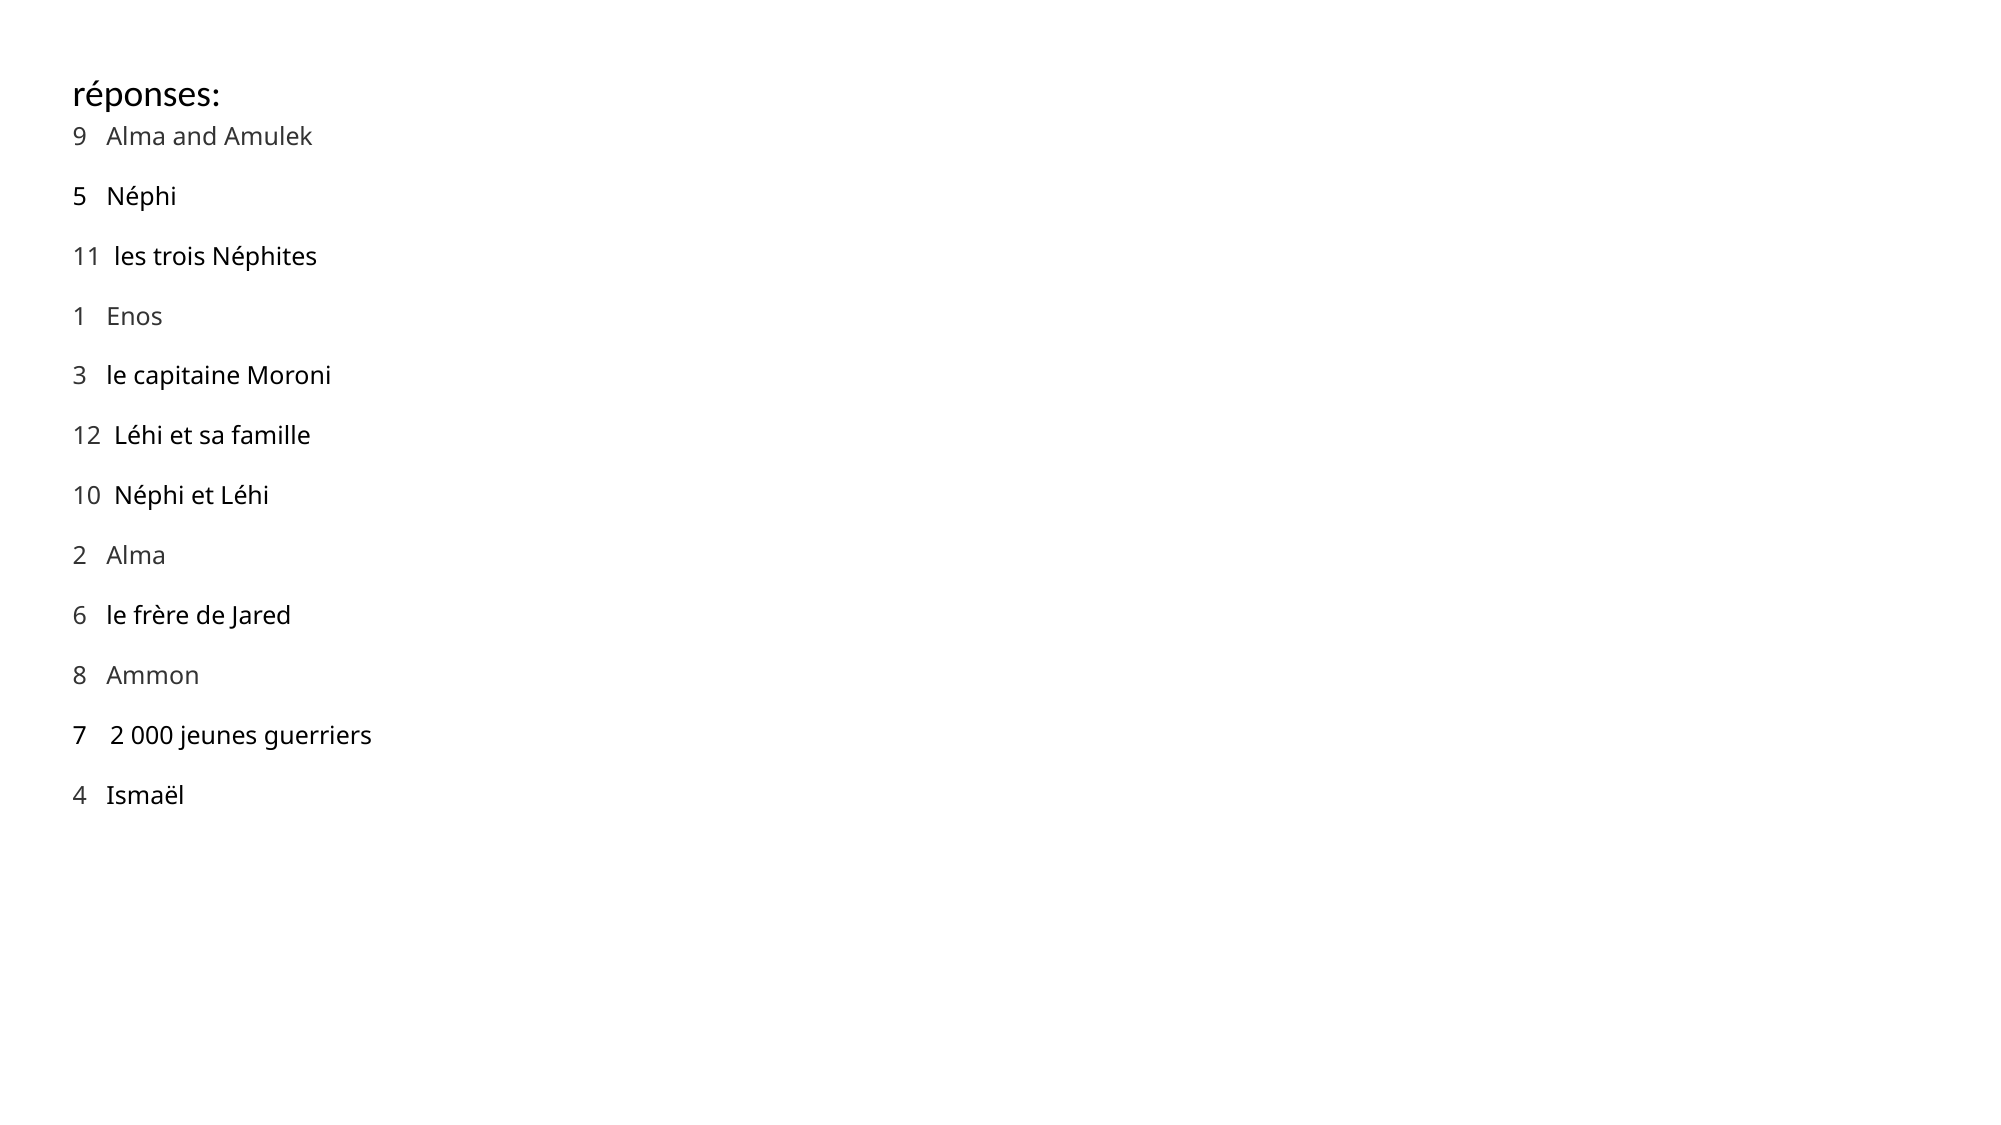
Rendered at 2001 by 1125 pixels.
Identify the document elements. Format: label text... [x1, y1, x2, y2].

text_box 9 Alma and Amulek 5 Néphi 11 les trois Néphites 1 Enos 3 le capitaine Moroni 12 Léhi et sa famille 10 Néphi et Léhi 2 Alma 6 le frère de Jared 8 Ammon 2 000 jeunes guerriers 4 Ismaël [57, 113, 481, 817]
text_box réponses: [57, 16, 312, 113]
